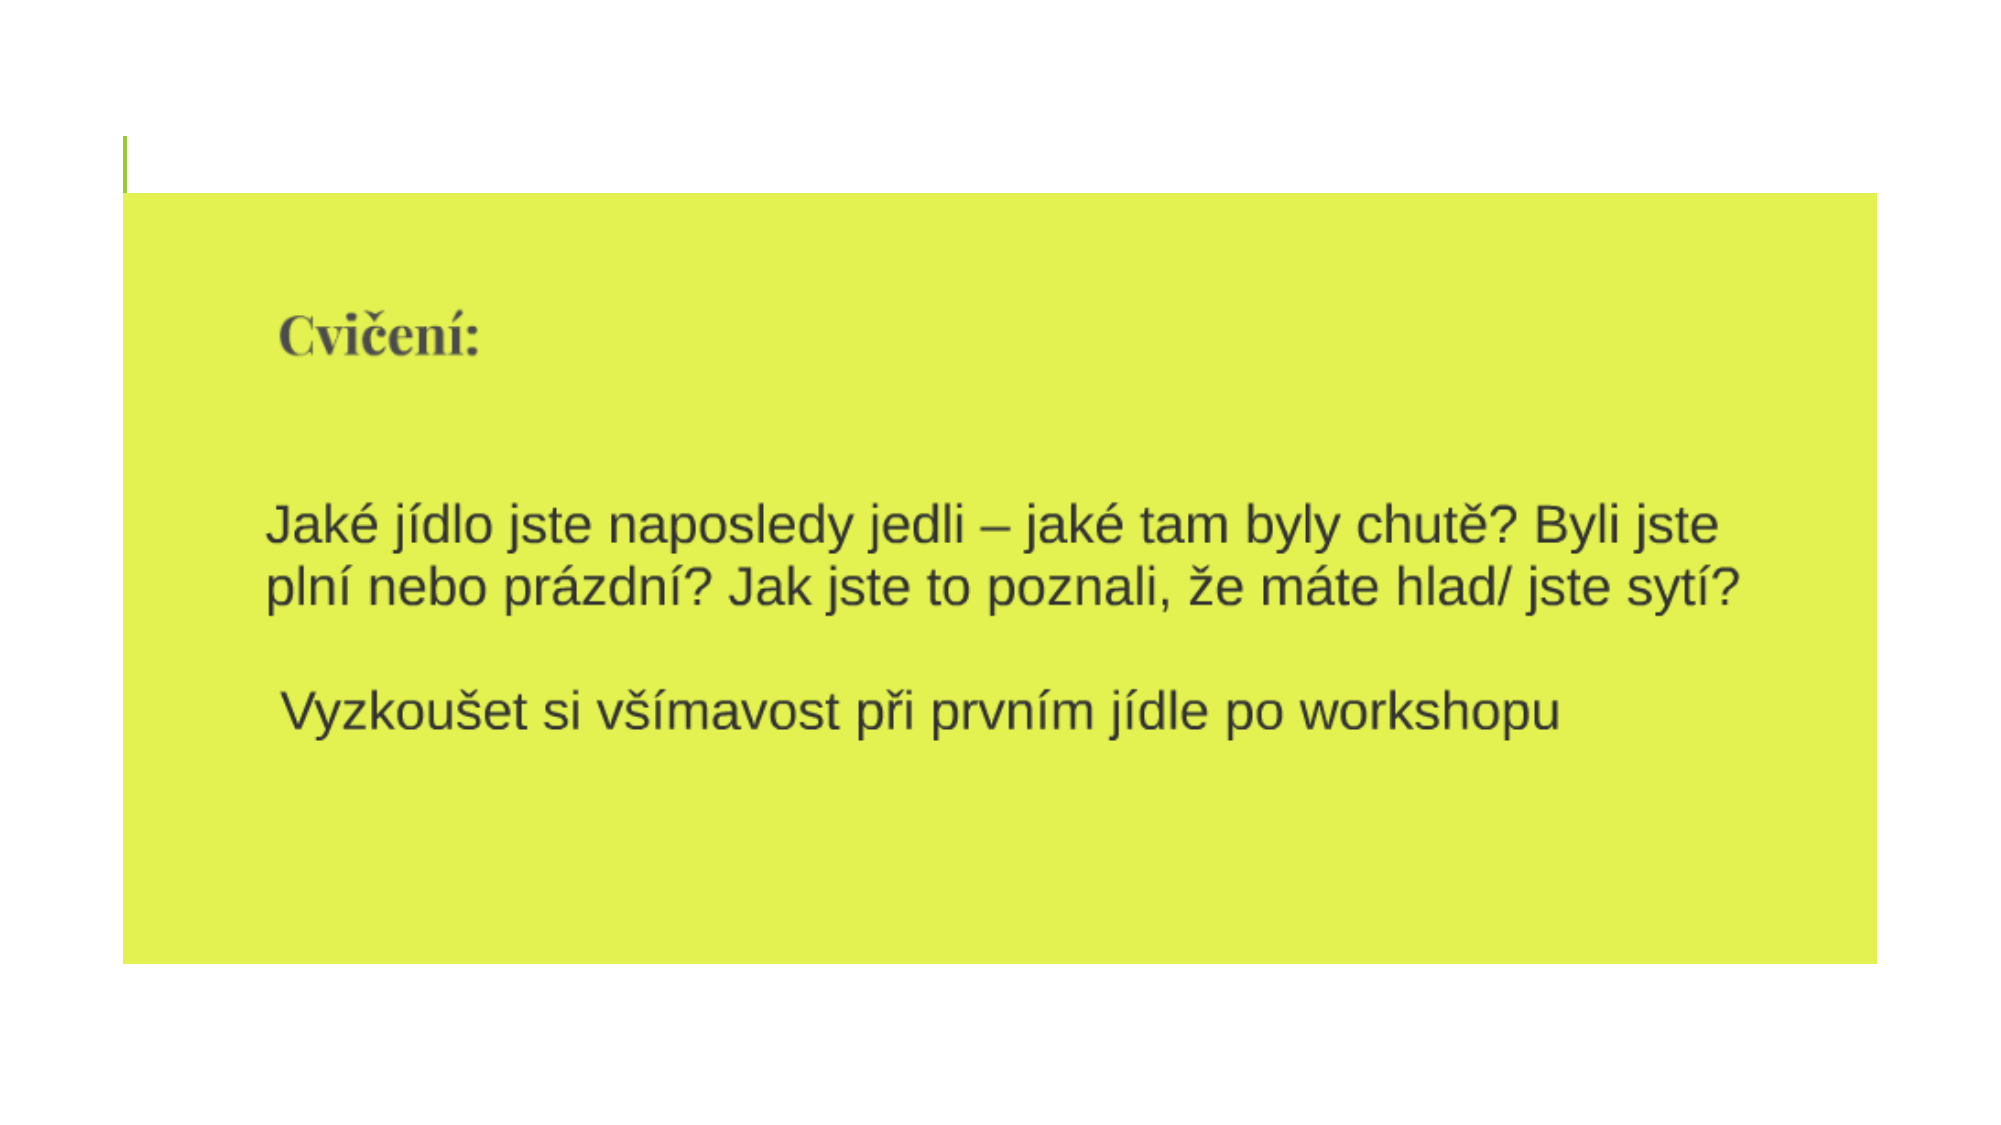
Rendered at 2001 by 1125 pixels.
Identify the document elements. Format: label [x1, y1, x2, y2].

picture [122, 193, 1878, 964]
